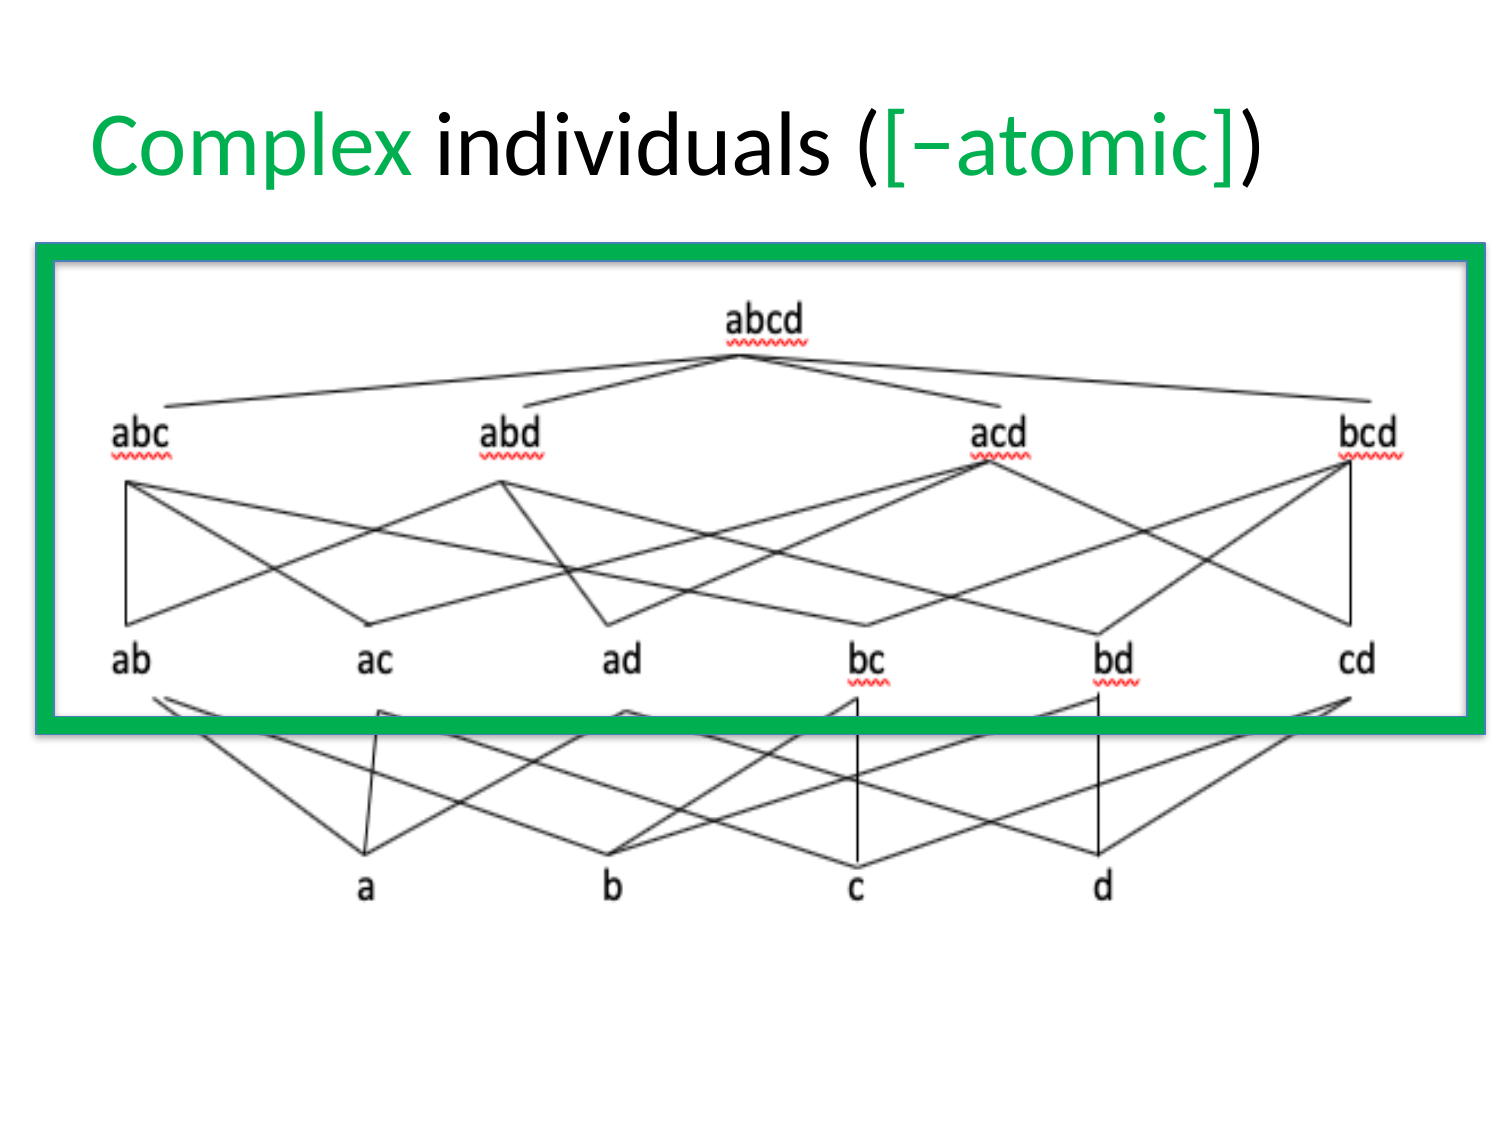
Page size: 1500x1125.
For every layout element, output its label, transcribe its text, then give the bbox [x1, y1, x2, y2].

title Complex individuals ([−atomic]) [75, 45, 1425, 233]
text_box [35, 242, 1486, 735]
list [64, 293, 1441, 919]
